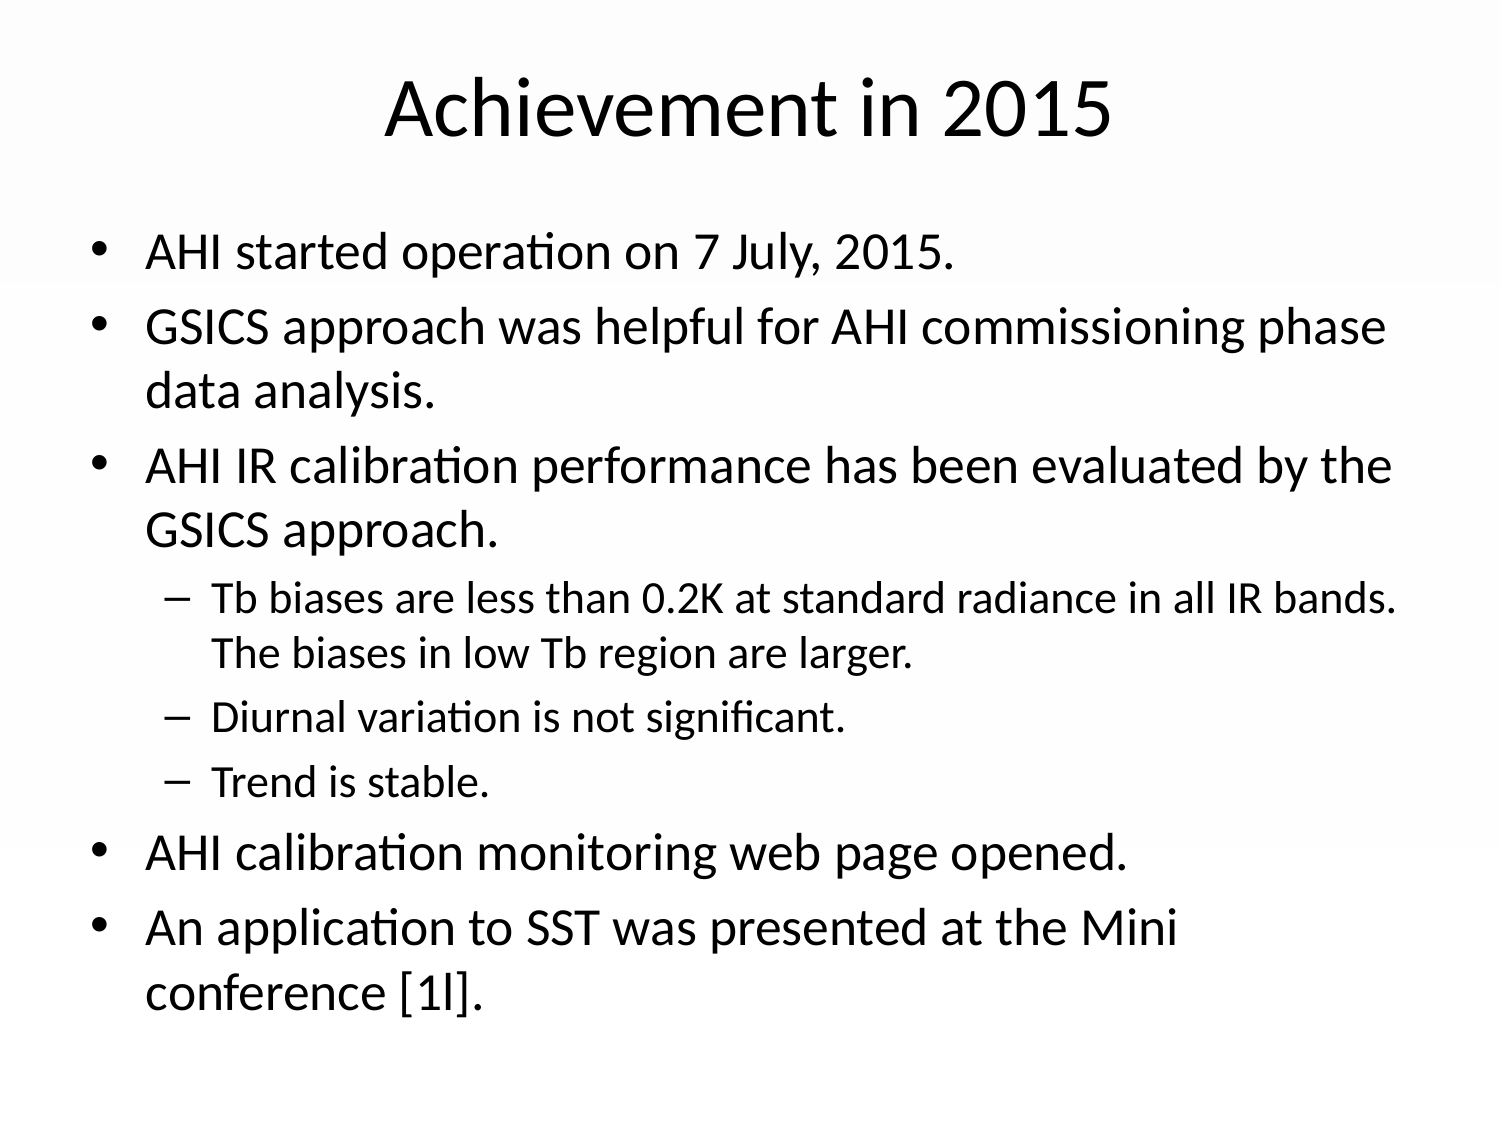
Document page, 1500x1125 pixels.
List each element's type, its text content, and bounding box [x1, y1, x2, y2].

list AHI started operation on 7 July, 2015. GSICS approach was helpful for AHI commissioning phase data analysis. AHI IR calibration performance has been evaluated by the GSICS approach. Tb biases are less than 0.2K at standard radiance in all IR bands. The biases in low Tb region are larger. Diurnal variation is not significant. Trend is stable. AHI calibration monitoring web page opened. An application to SST was presented at the Mini conference [1l]. [75, 208, 1425, 1035]
title Achievement in 2015 [75, 42, 1425, 161]
